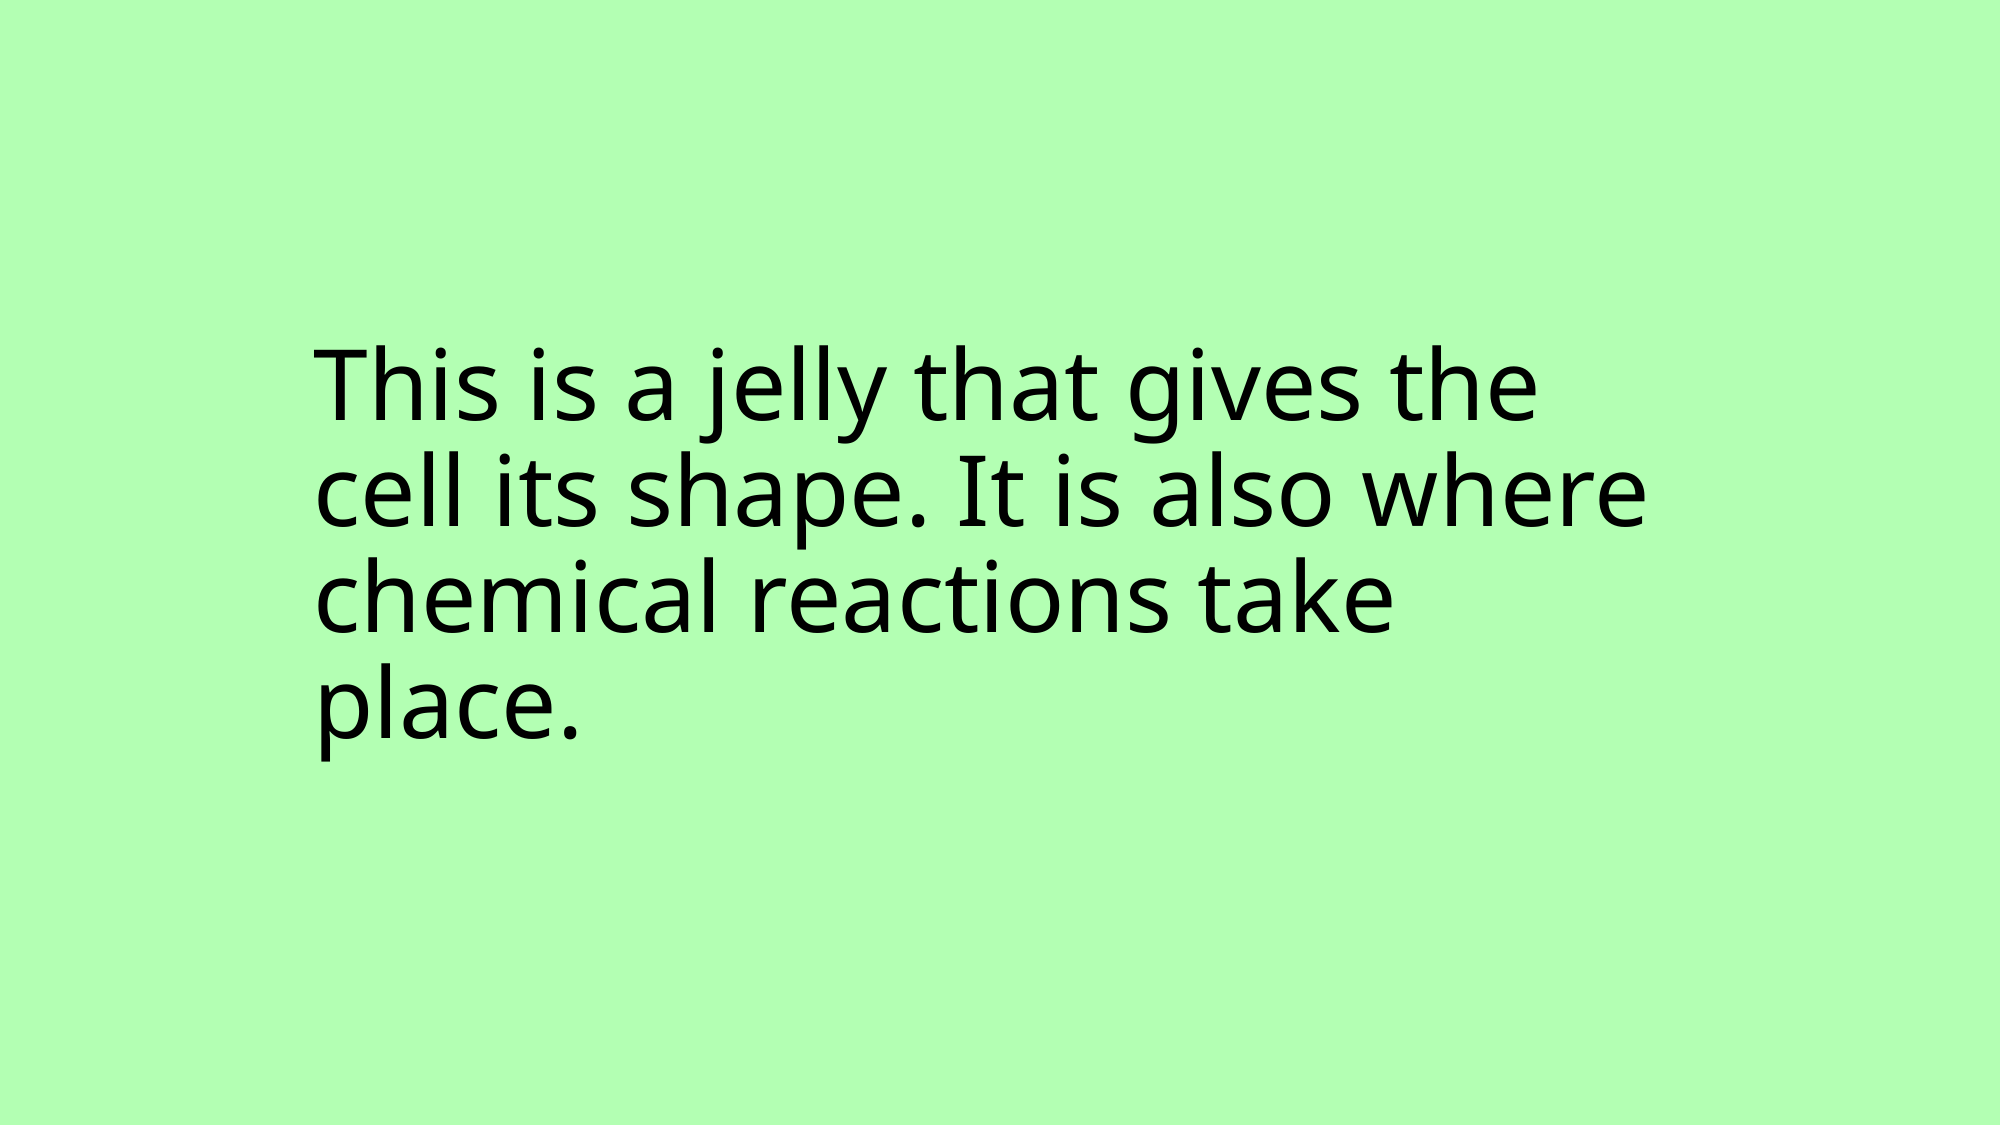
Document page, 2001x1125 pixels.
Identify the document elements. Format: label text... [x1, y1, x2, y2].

title This is a jelly that gives the cell its shape. It is also where chemical reactions take place. [298, 327, 1702, 833]
